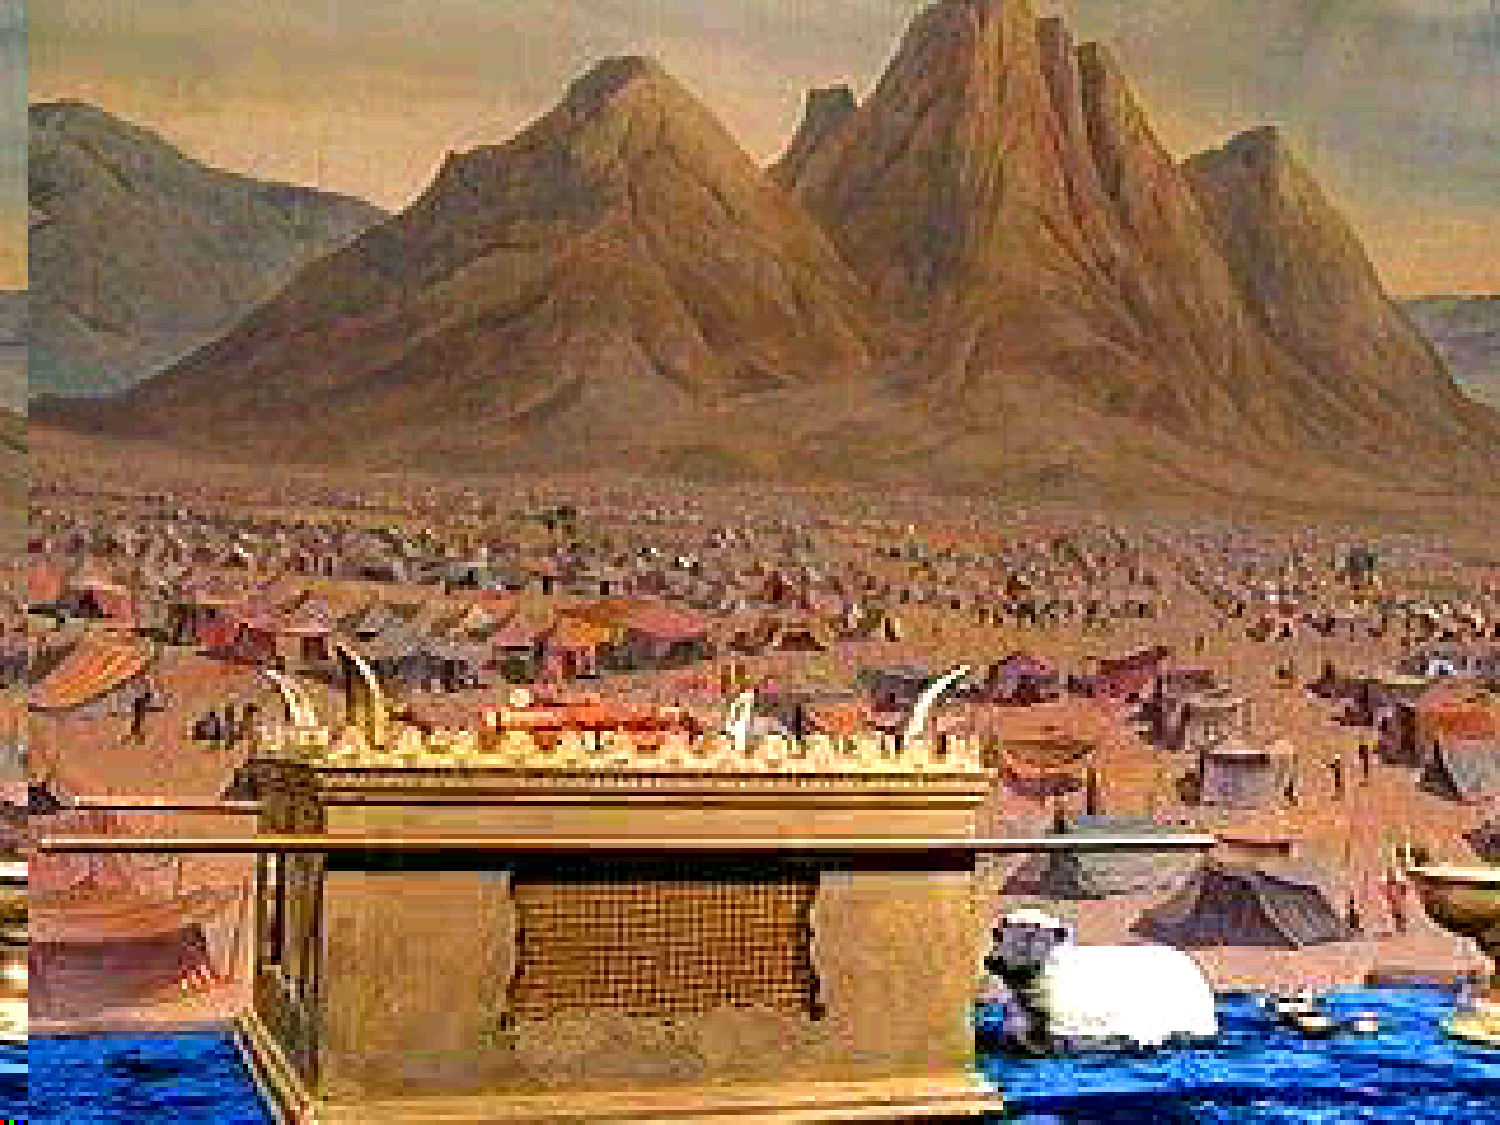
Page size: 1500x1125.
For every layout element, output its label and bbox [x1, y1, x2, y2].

text_box [0, 0, 1500, 1125]
